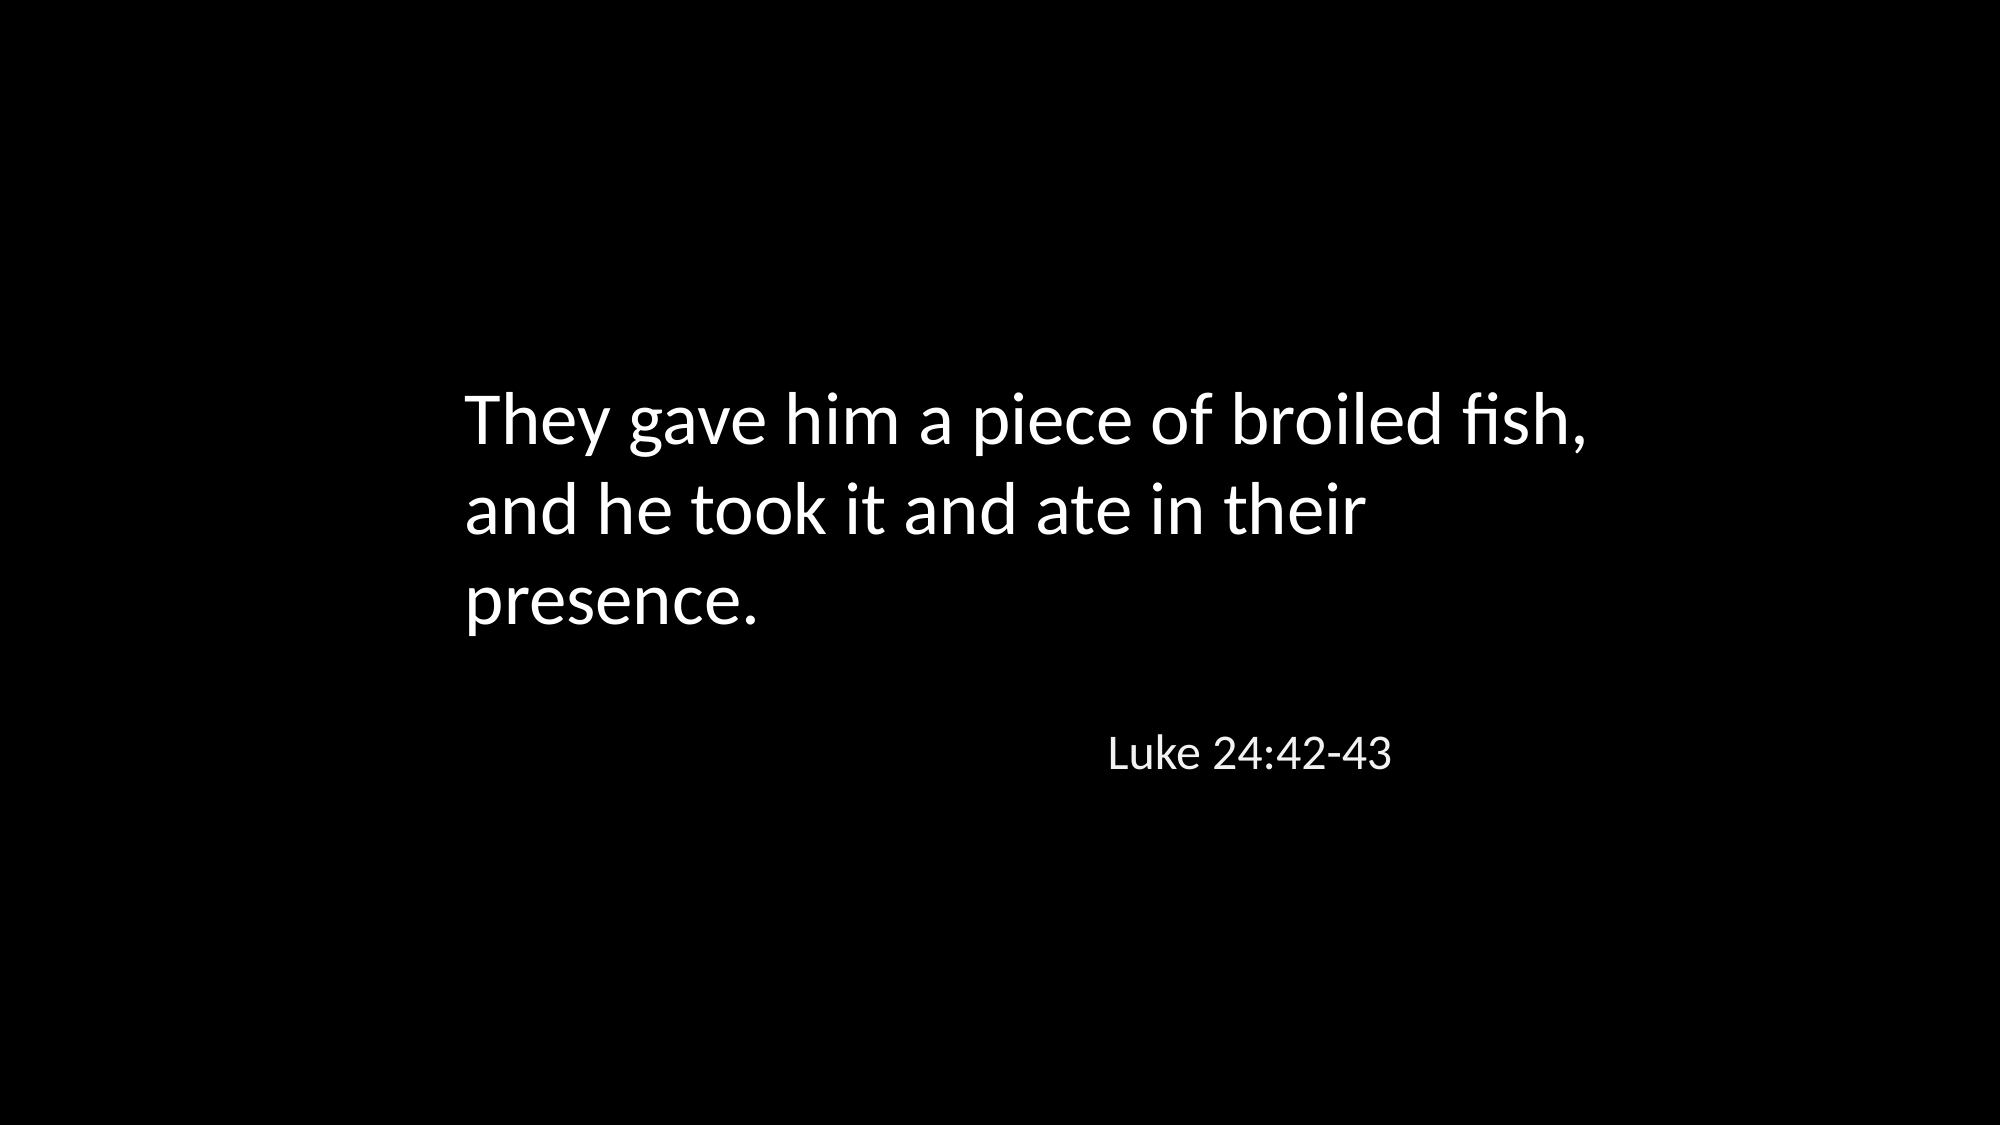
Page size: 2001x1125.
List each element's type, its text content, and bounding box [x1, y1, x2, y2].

text_box They gave him a piece of broiled fish, and he took it and ate in their presence. [450, 362, 1613, 648]
text_box Luke 24:42-43 [975, 712, 1525, 788]
